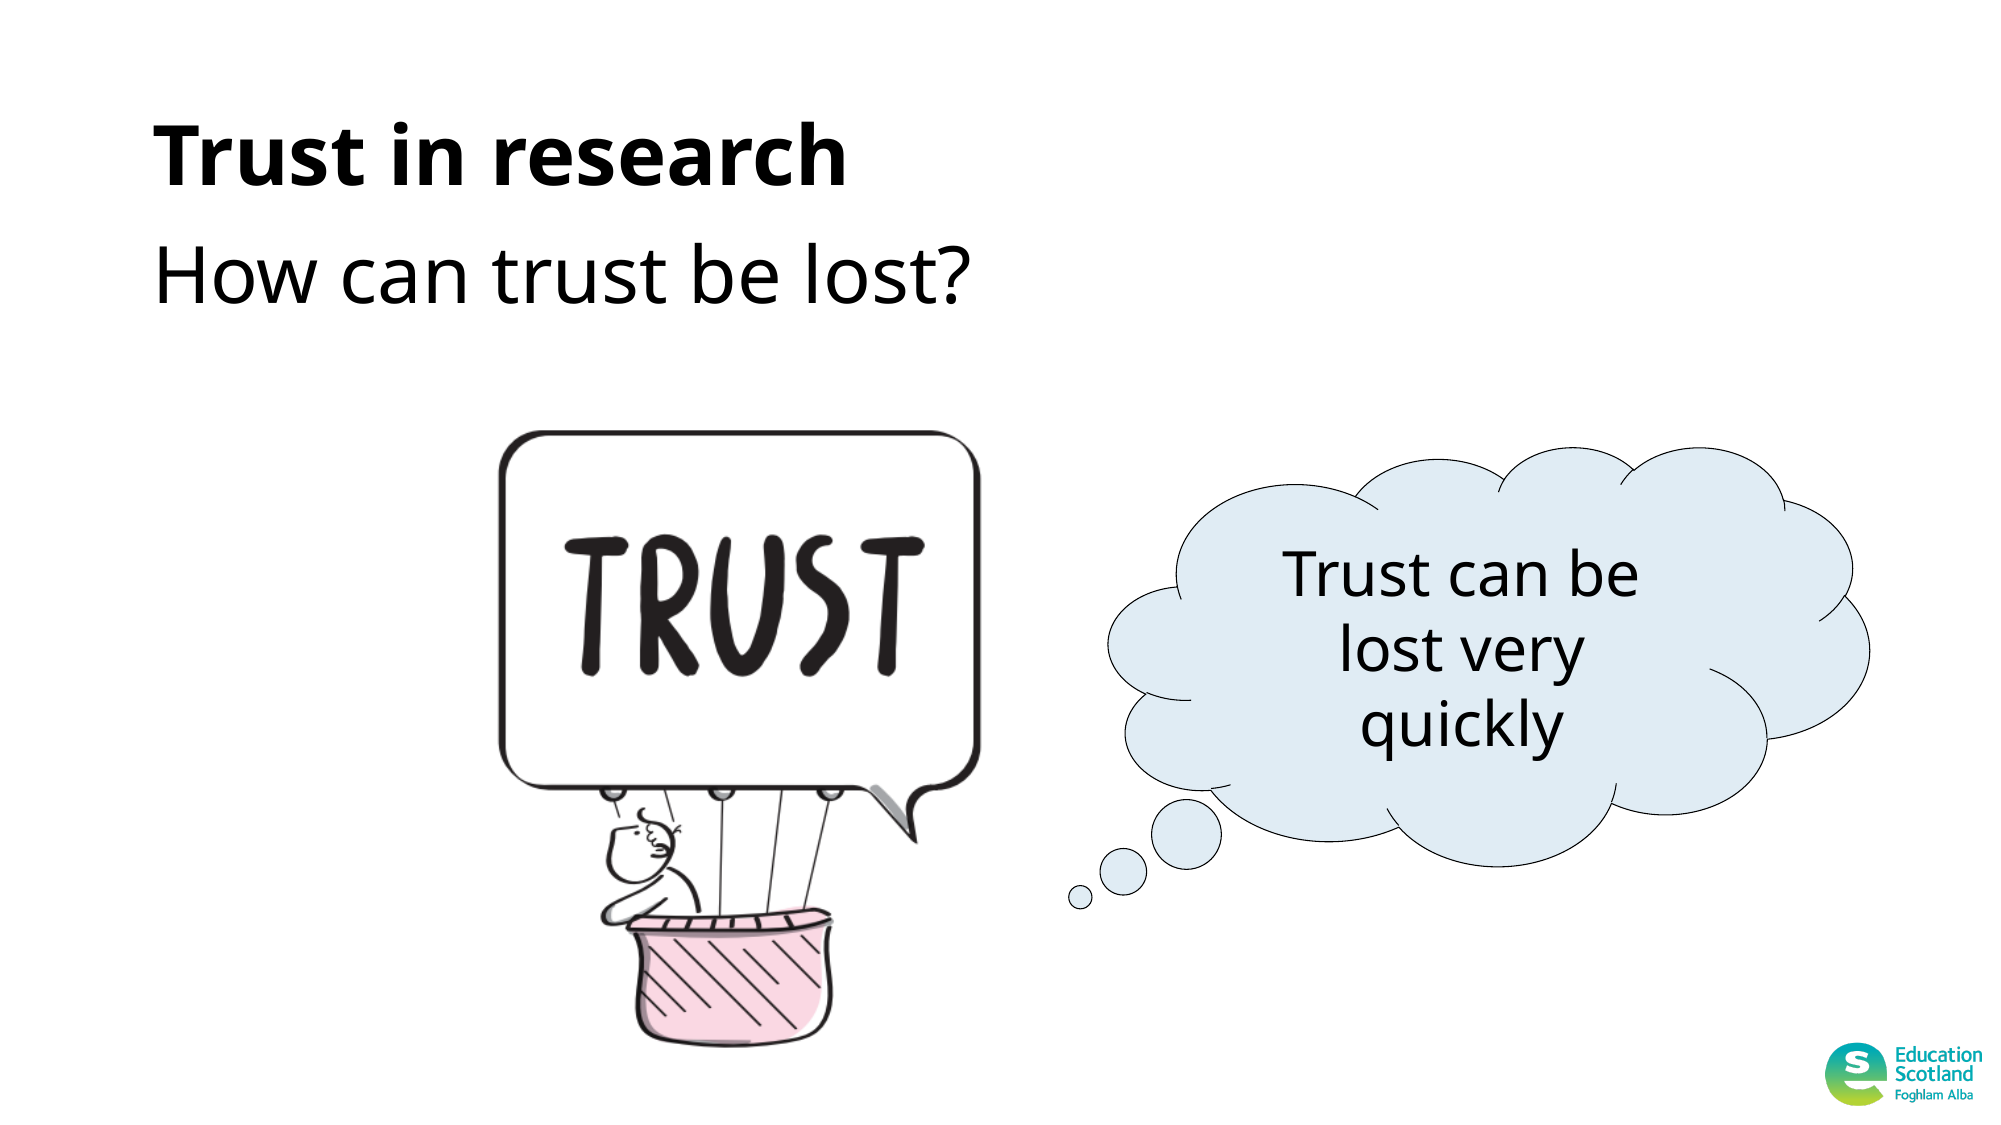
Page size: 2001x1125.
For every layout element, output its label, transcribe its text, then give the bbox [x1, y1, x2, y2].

title Trust in research [137, 107, 1863, 210]
text_box Trust can be lost very quickly [1067, 884, 1094, 911]
text_box Trust can be lost very quickly [1150, 797, 1223, 871]
text_box Trust can be lost very quickly [1098, 846, 1149, 897]
picture [1825, 1042, 1982, 1106]
picture [457, 408, 1001, 1061]
text_box How can trust be lost? [137, 217, 1017, 327]
text_box Trust can be lost very quickly [1106, 446, 1872, 869]
